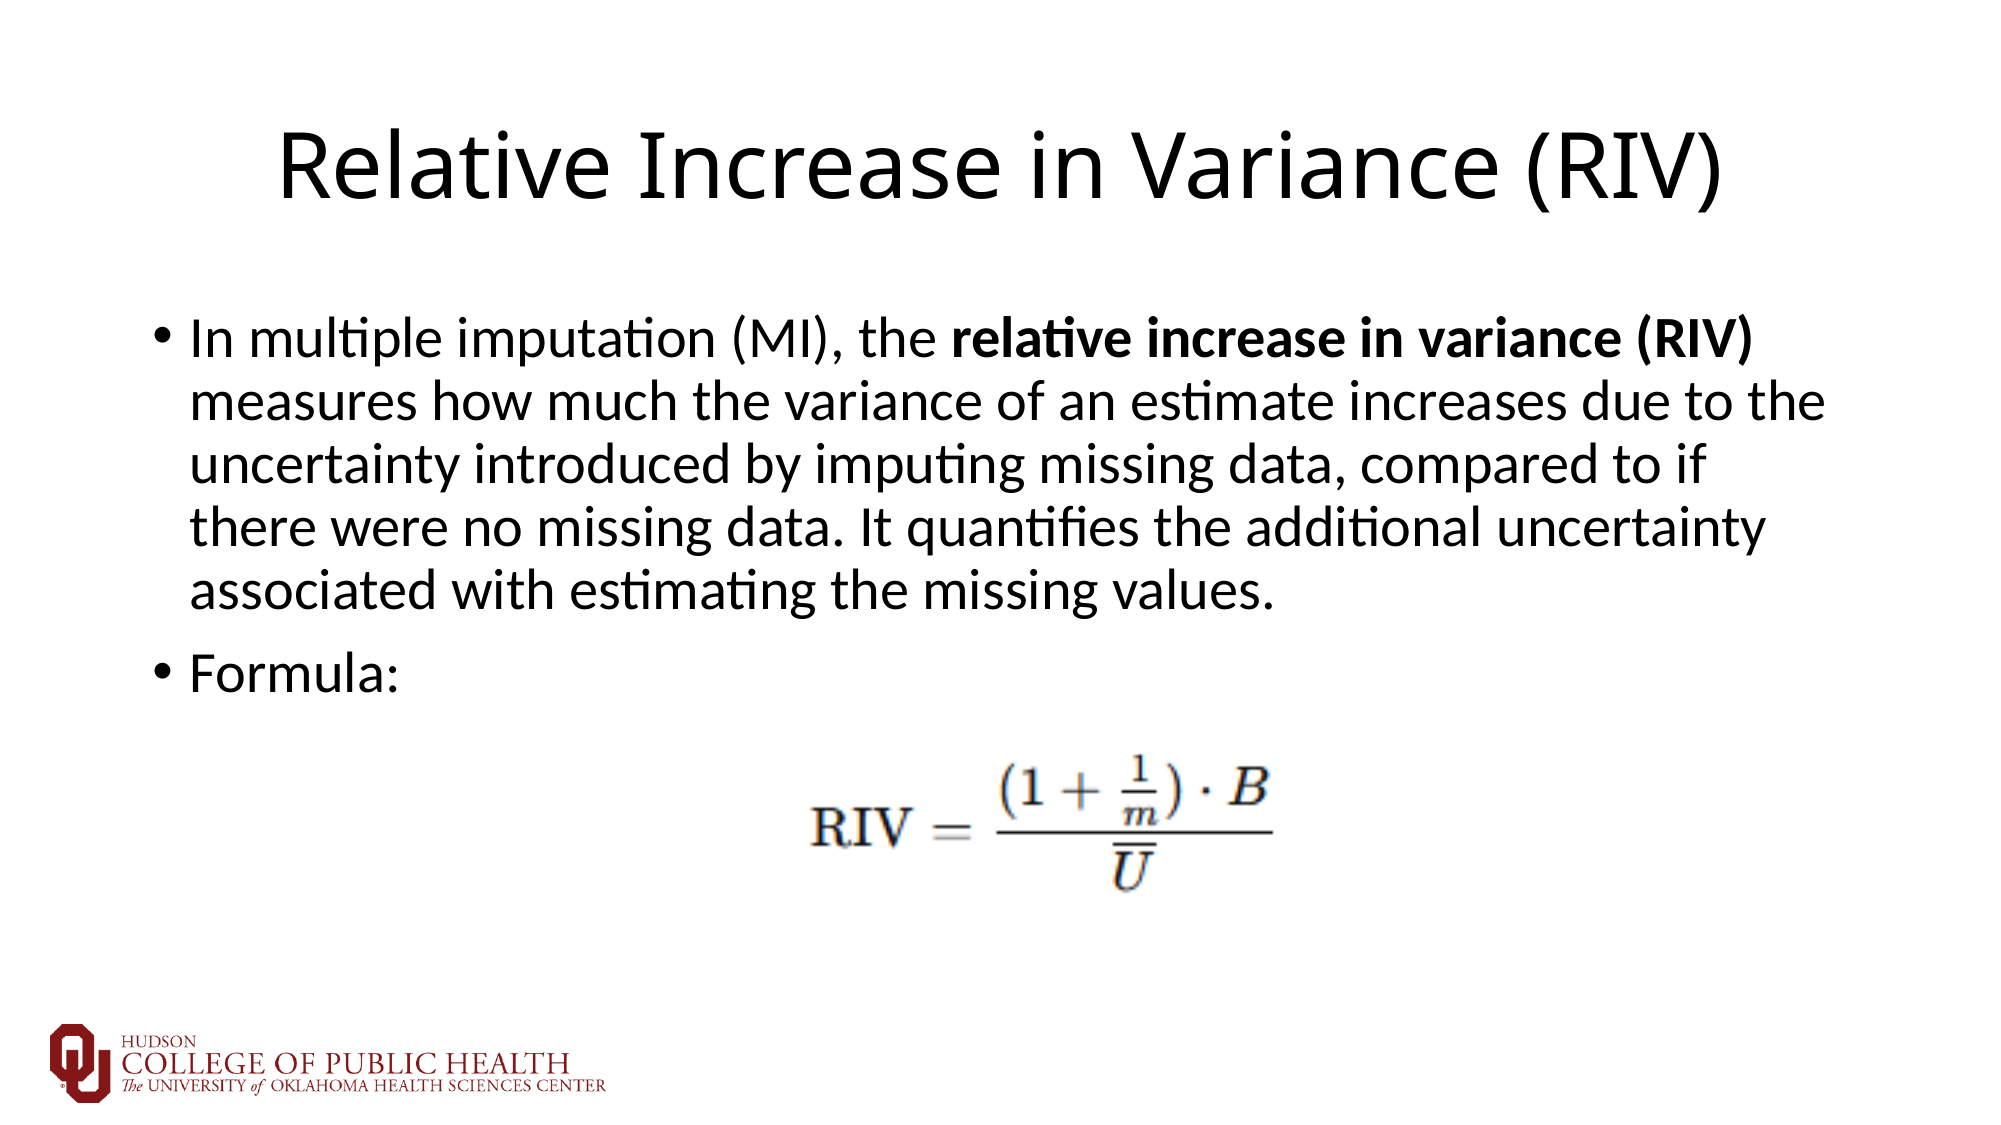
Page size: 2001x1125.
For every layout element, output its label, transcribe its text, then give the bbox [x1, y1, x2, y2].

list In multiple imputation (MI), the relative increase in variance (RIV) measures how much the variance of an estimate increases due to the uncertainty introduced by imputing missing data, compared to if there were no missing data. It quantifies the additional uncertainty associated with estimating the missing values. Formula: [137, 299, 1863, 1014]
title Relative Increase in Variance (RIV) [137, 59, 1863, 278]
picture [50, 1024, 606, 1103]
picture [602, 753, 1489, 917]
